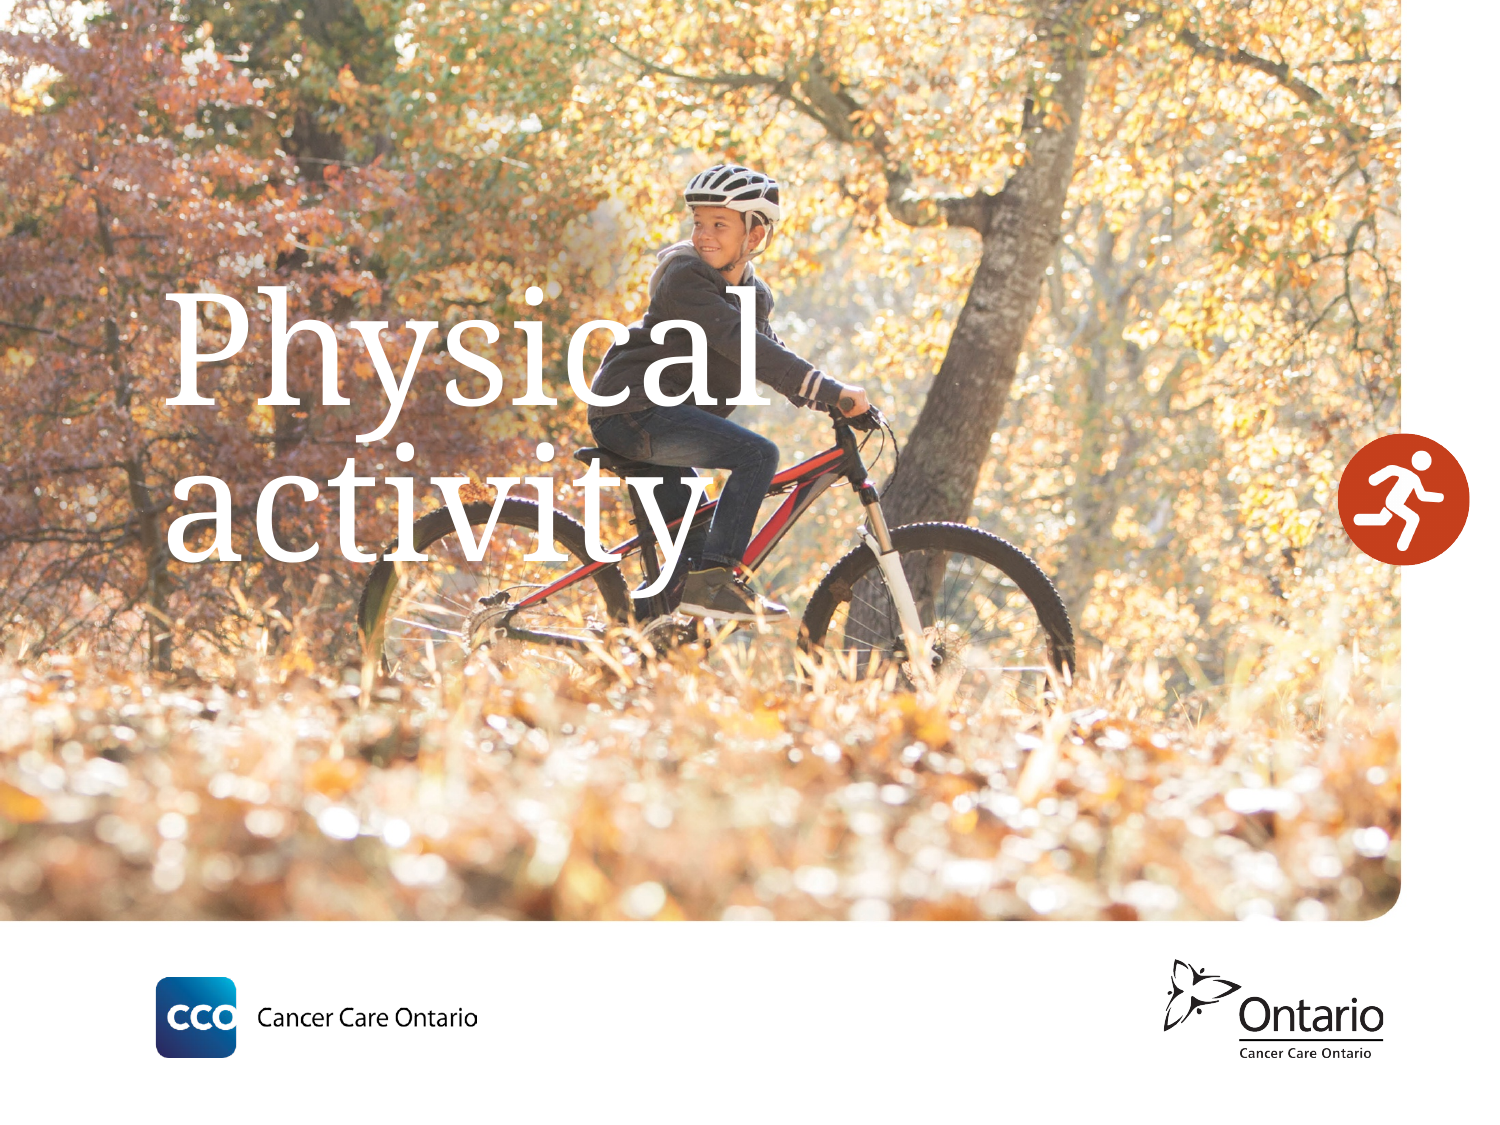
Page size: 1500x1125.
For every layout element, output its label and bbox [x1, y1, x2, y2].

picture [0, 0, 1479, 928]
picture [1163, 959, 1384, 1058]
picture [155, 977, 477, 1058]
